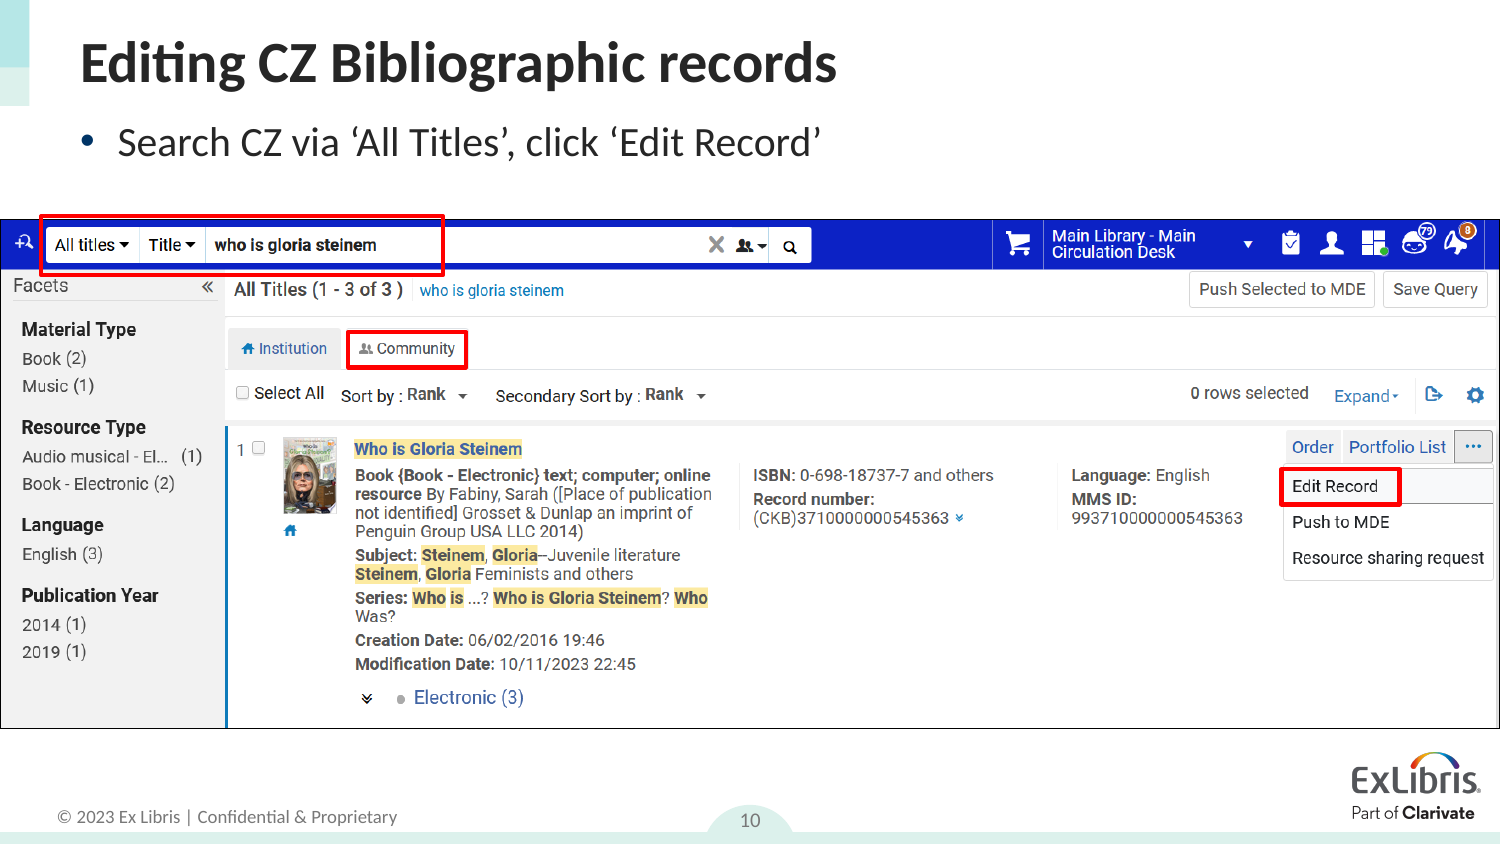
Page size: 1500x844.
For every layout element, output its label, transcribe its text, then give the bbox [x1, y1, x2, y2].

picture [0, 219, 1500, 730]
text_box [39, 214, 445, 218]
slide_number 10 [705, 789, 795, 844]
list Search CZ via ‘All Titles’, click ‘Edit Record’ [64, 107, 1436, 218]
title Editing CZ Bibliographic records [64, 11, 1447, 107]
picture [1352, 752, 1481, 819]
